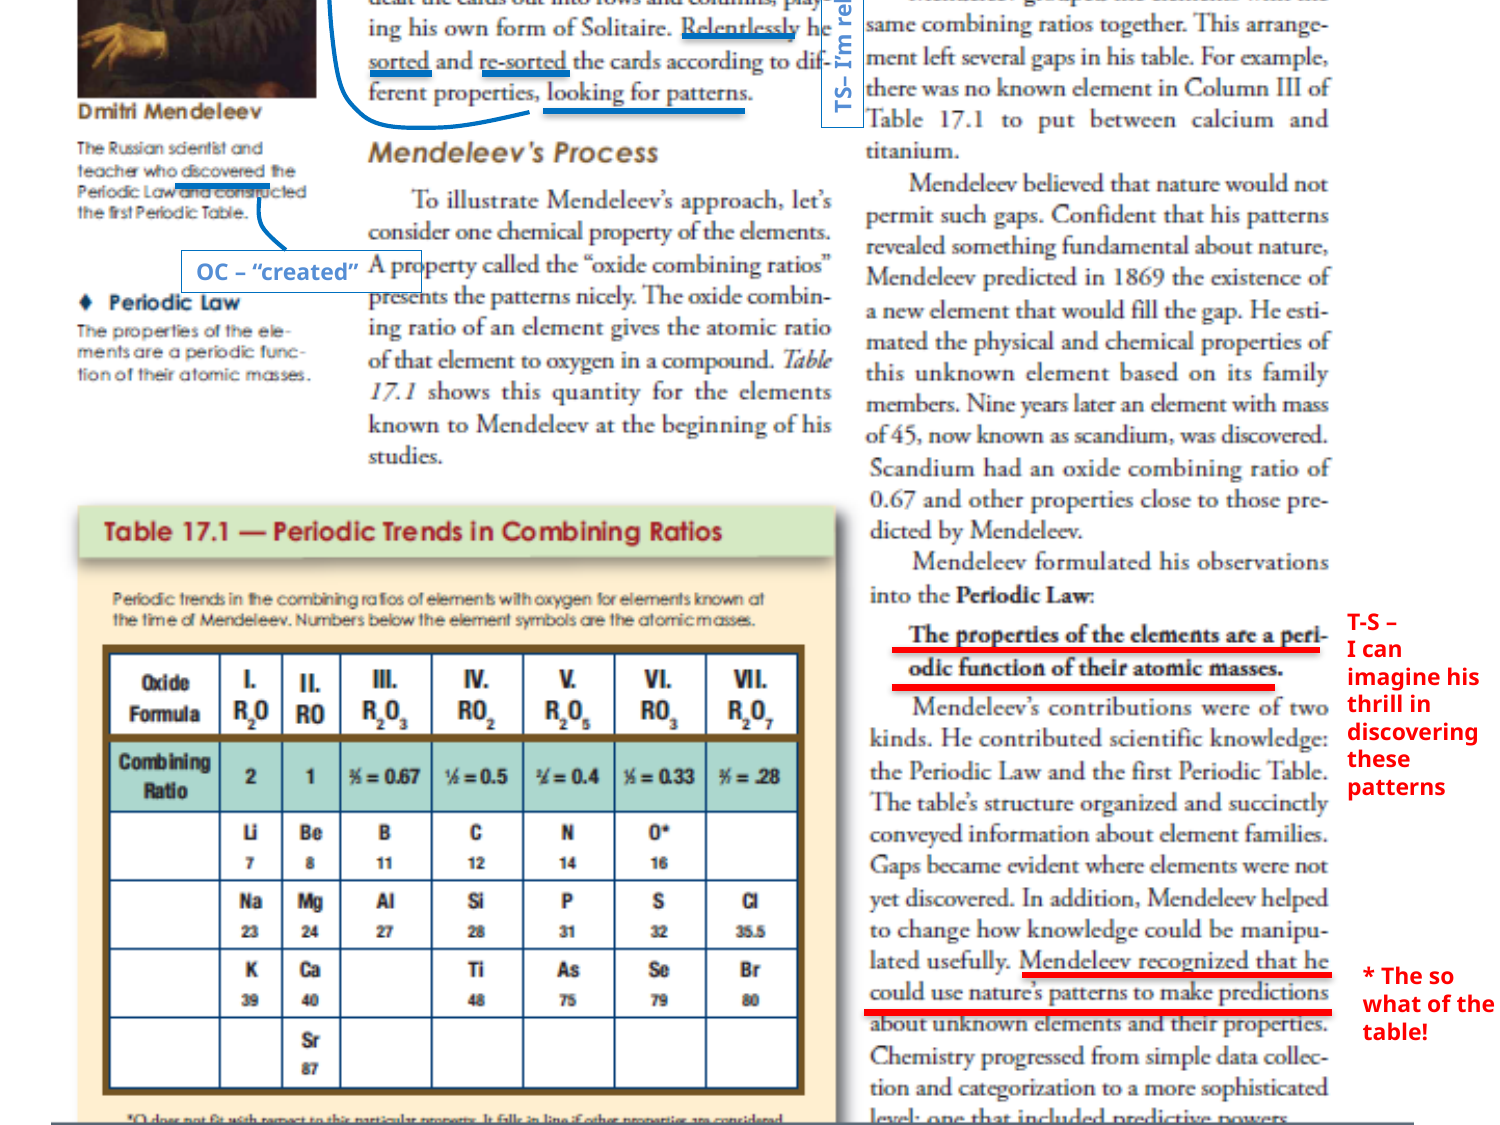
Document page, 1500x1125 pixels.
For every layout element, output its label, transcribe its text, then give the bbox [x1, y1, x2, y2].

text_box T-S – I can imagine his thrill in discovering these patterns [1419, 600, 1495, 807]
text_box * The so what of the table! [1419, 954, 1500, 1052]
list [50, 0, 1414, 1125]
